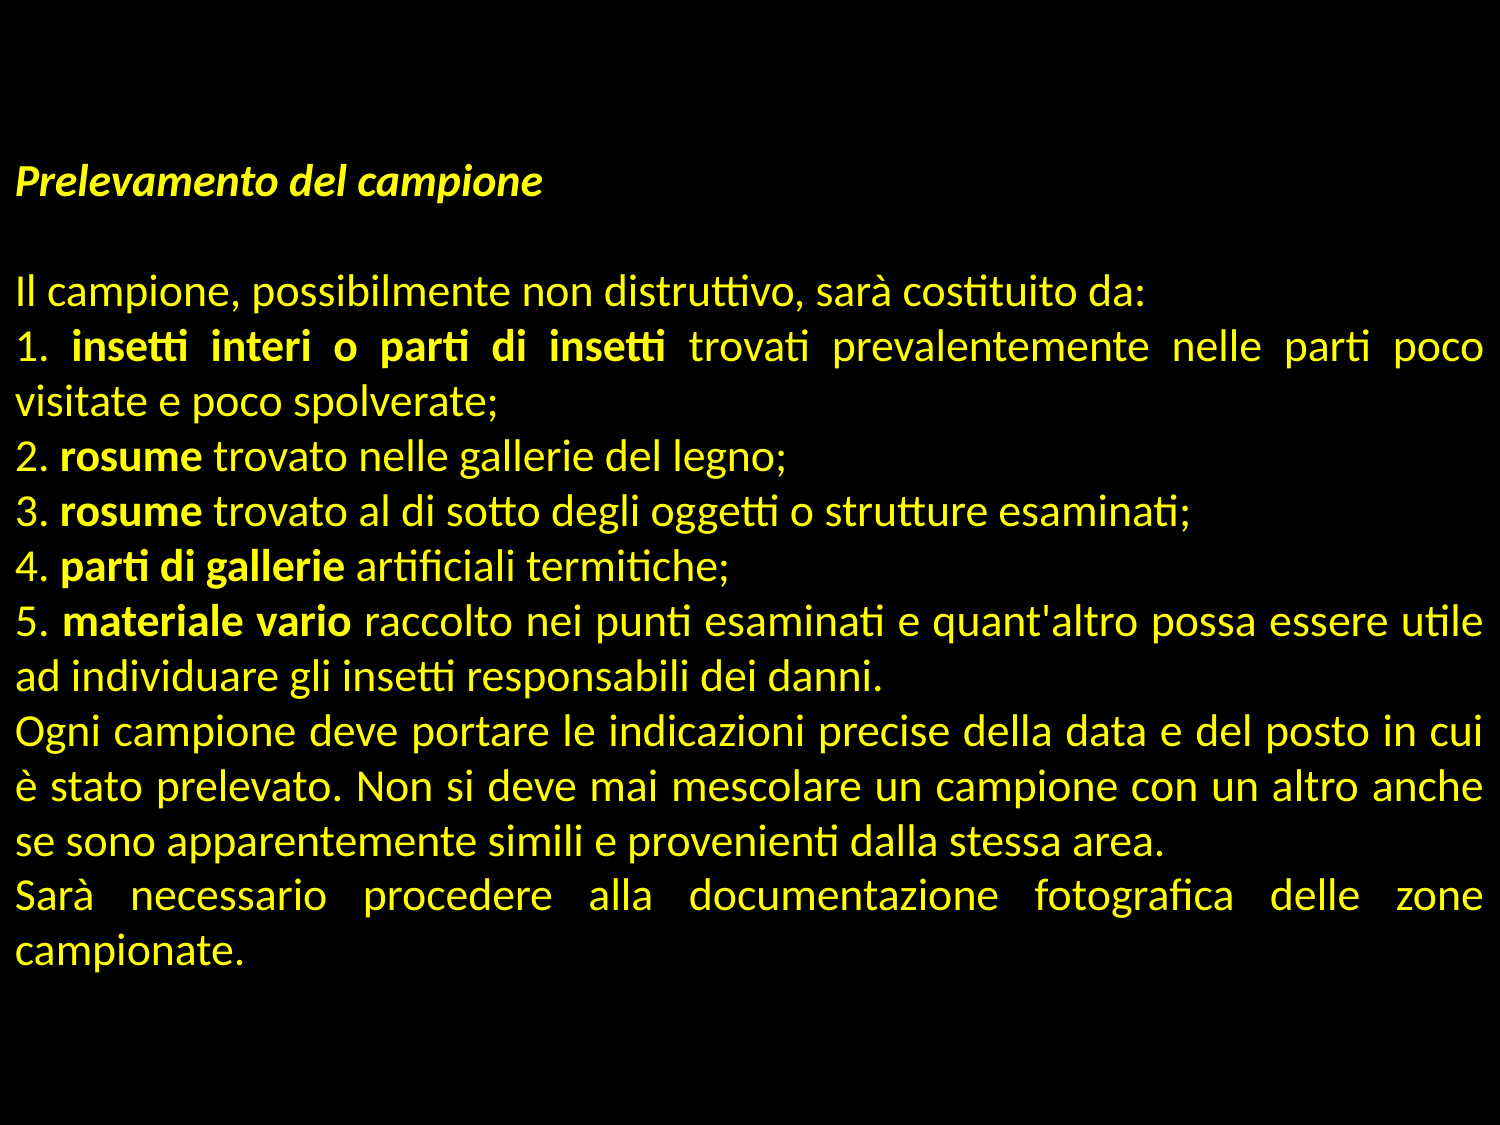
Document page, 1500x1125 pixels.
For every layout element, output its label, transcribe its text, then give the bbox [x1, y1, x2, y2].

text_box Prelevamento del campione Il campione, possibilmente non distruttivo, sarà costituito da: 1. insetti interi o parti di insetti trovati prevalentemente nelle parti poco visitate e poco spolverate; 2. rosume trovato nelle gallerie del legno; 3. rosume trovato al di sotto degli oggetti o strutture esaminati; 4. parti di gallerie artificiali termitiche; 5. materiale vario raccolto nei punti esaminati e quant'altro possa essere utile ad individuare gli insetti responsabili dei danni. Ogni campione deve portare le indicazioni precise della data e del posto in cui è stato prelevato. Non si deve mai mescolare un campione con un altro anche se sono apparentemente simili e provenienti dalla stessa area. Sarà necessario procedere alla documentazione fotografica delle zone campionate. [0, 142, 1500, 983]
